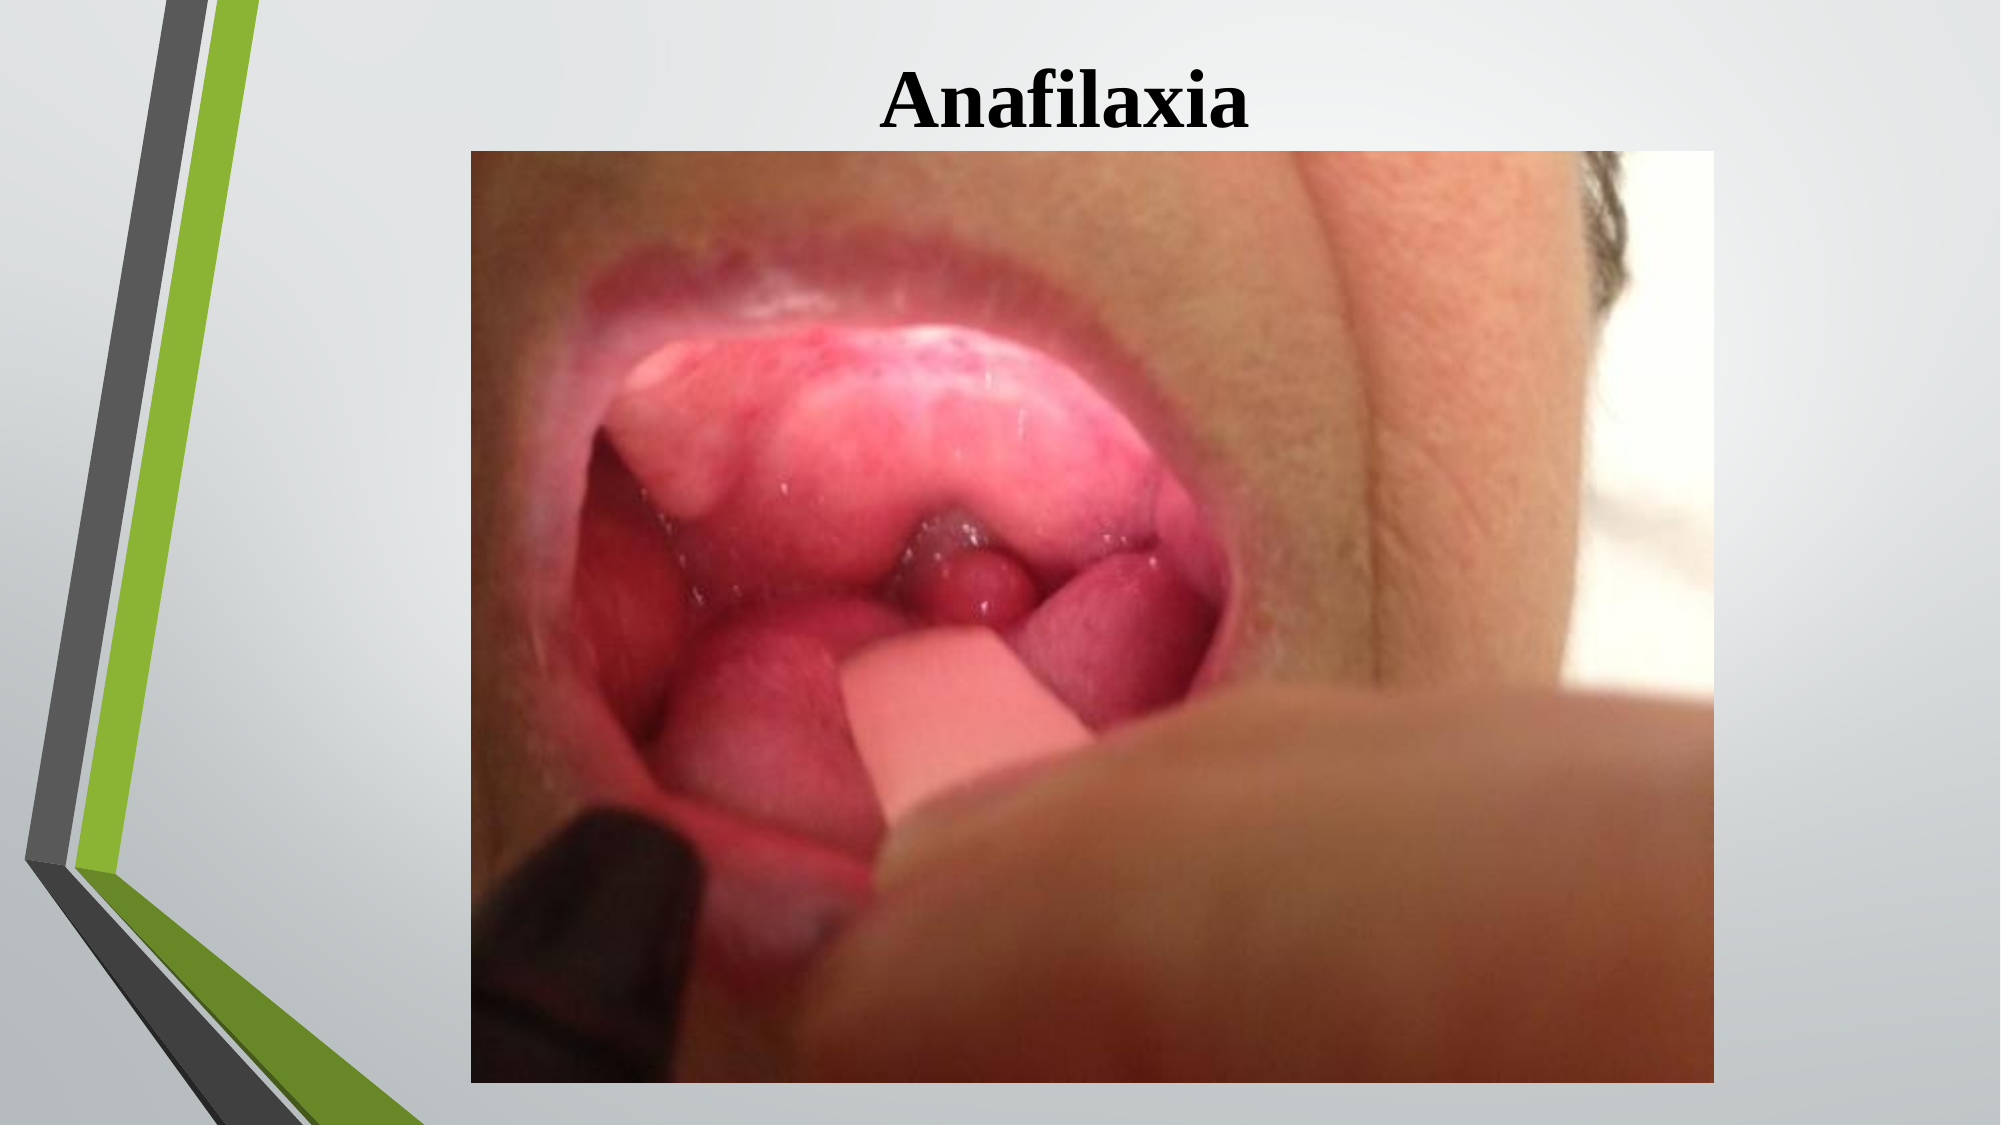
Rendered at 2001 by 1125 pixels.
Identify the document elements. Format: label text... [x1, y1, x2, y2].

title Anafilaxia [243, 0, 1887, 189]
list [471, 151, 1714, 1083]
